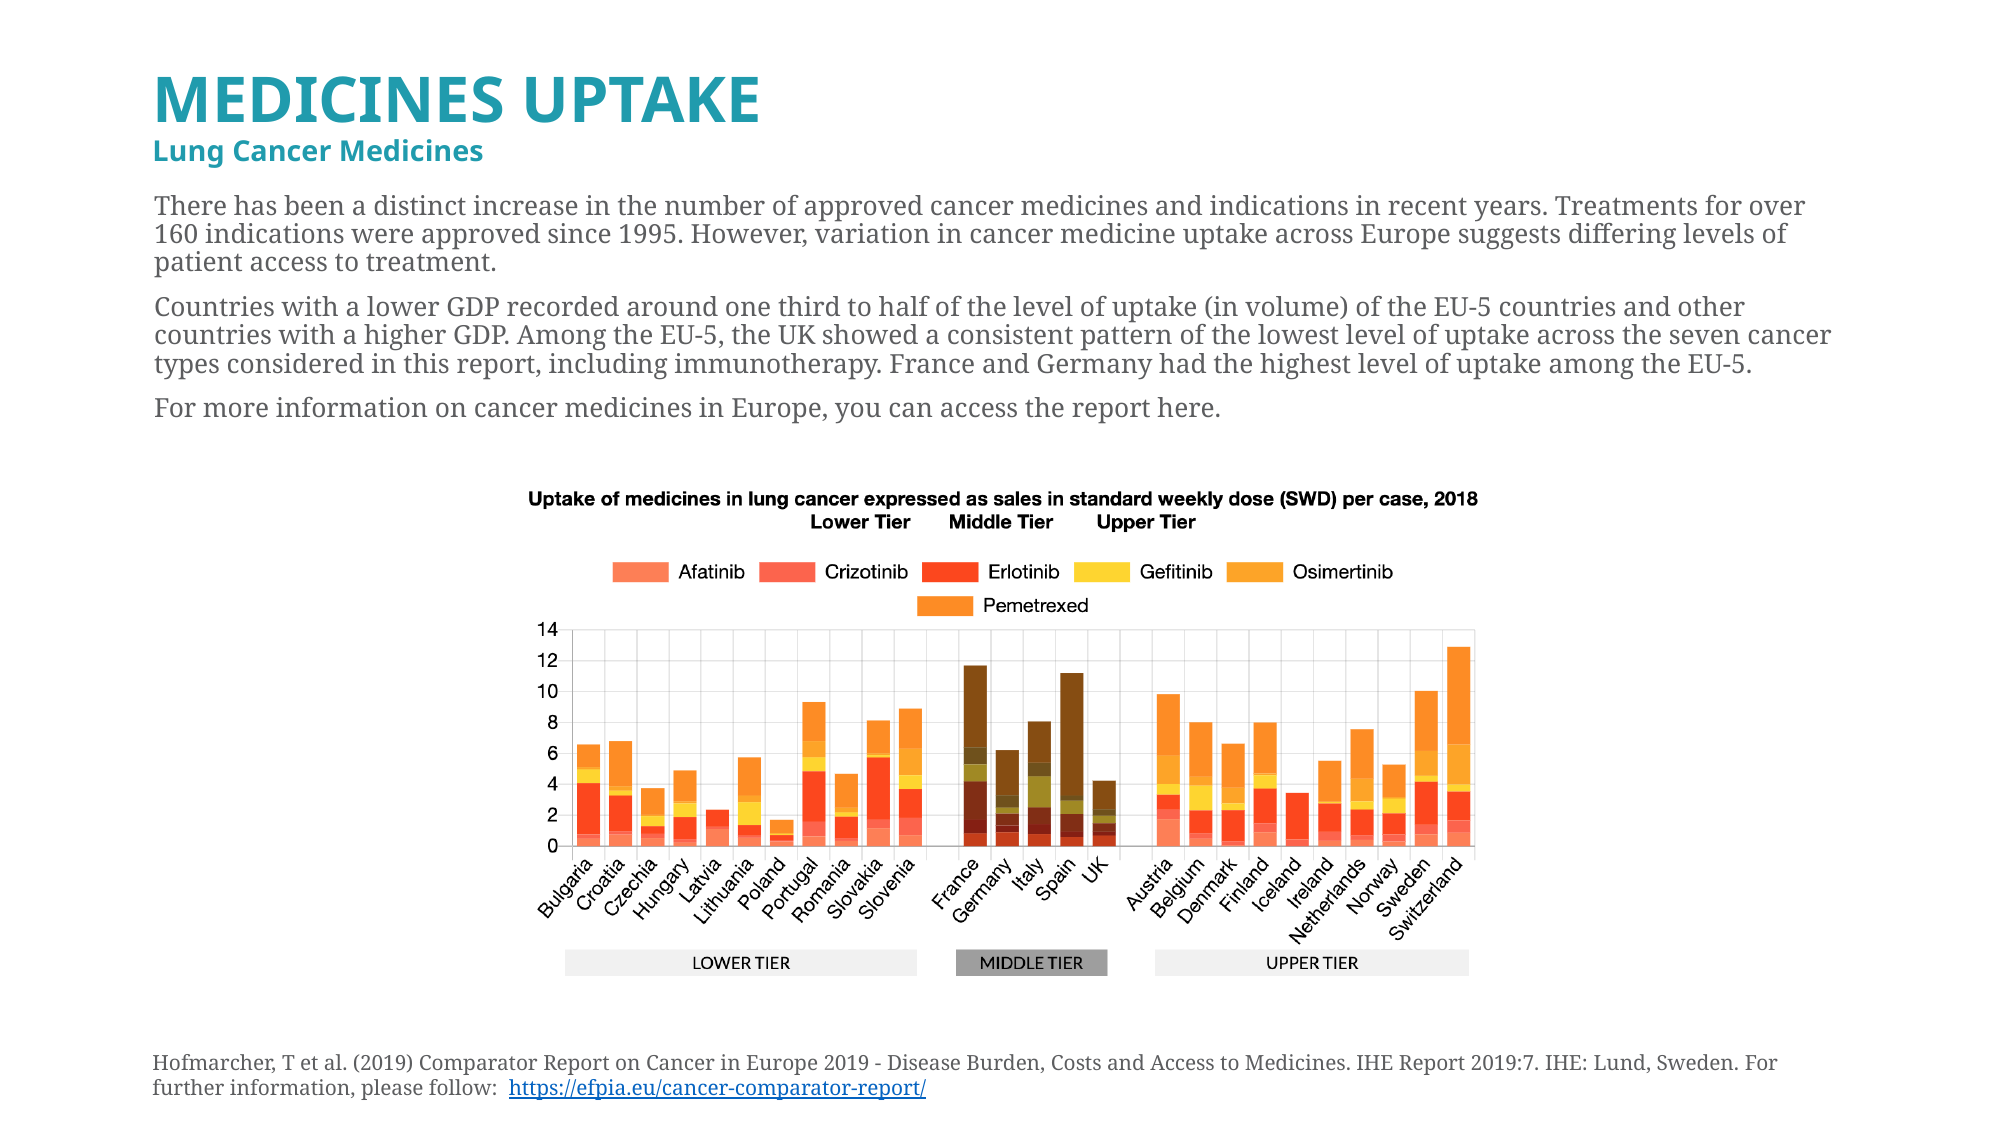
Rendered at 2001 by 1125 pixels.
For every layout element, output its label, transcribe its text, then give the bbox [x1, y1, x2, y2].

title MEDICINES UPTAKE Lung Cancer Medicines [137, 59, 1863, 176]
text_box Hofmarcher, T et al. (2019) Comparator Report on Cancer in Europe 2019 - Disease Burden, Costs and Access to Medicines. IHE Report 2019:7. IHE: Lund, Sweden. For further information, please follow: https://efpia.eu/cancer-comparator-report/ [137, 1045, 1863, 1116]
list There has been a distinct increase in the number of approved cancer medicines and indications in recent years. Treatments for over 160 indications were approved since 1995. However, variation in cancer medicine uptake across Europe suggests differing levels of patient access to treatment. Countries with a lower GDP recorded around one third to half of the level of uptake (in volume) of the EU-5 countries and other countries with a higher GDP. Among the EU-5, the UK showed a consistent pattern of the lowest level of uptake across the seven cancer types considered in this report, including immunotherapy. France and Germany had the highest level of uptake among the EU-5. For more information on cancer medicines in Europe, you can access the report here. [139, 185, 1865, 455]
picture [514, 477, 1487, 994]
